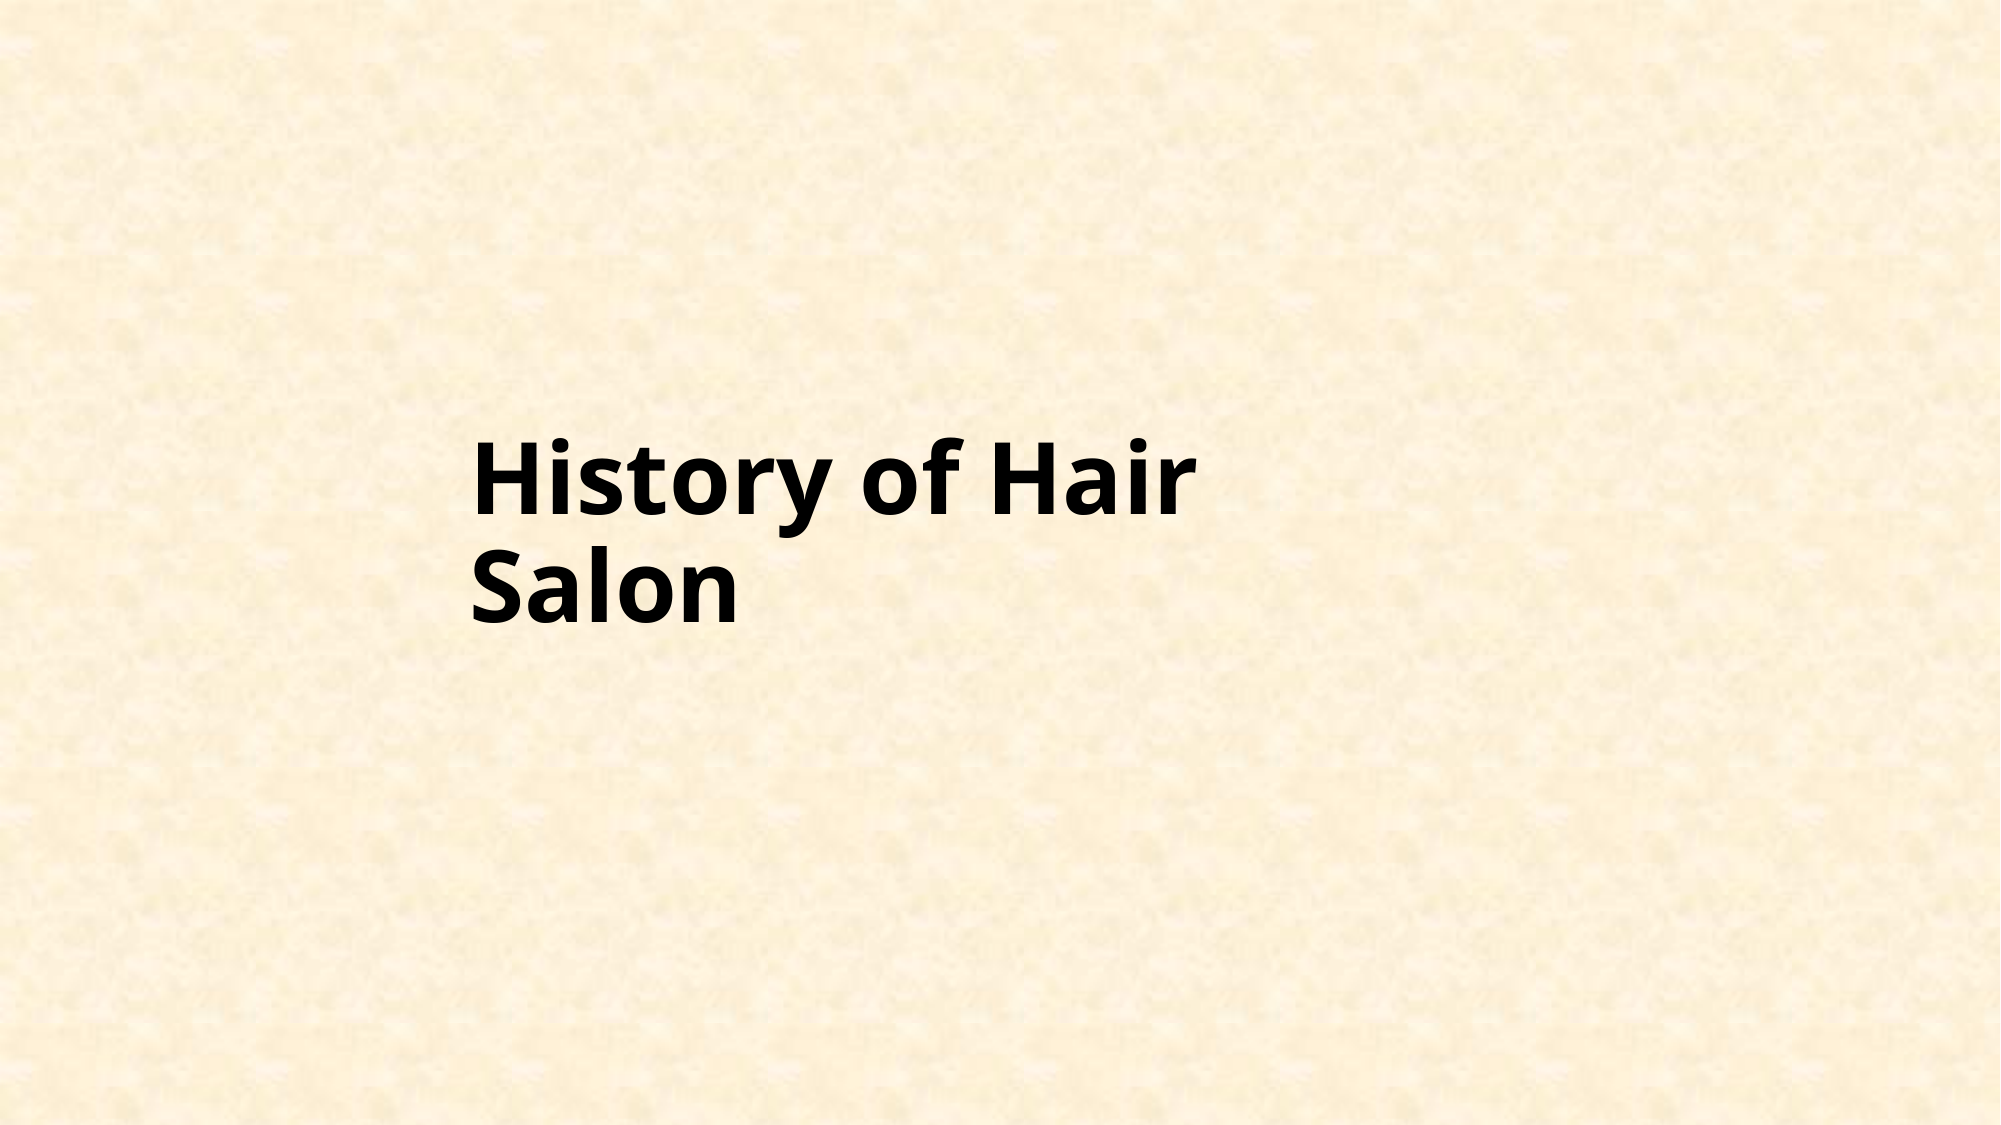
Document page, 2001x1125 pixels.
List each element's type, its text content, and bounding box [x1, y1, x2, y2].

title History of Hair Salon [454, 454, 1486, 618]
picture [0, 0, 2001, 1125]
